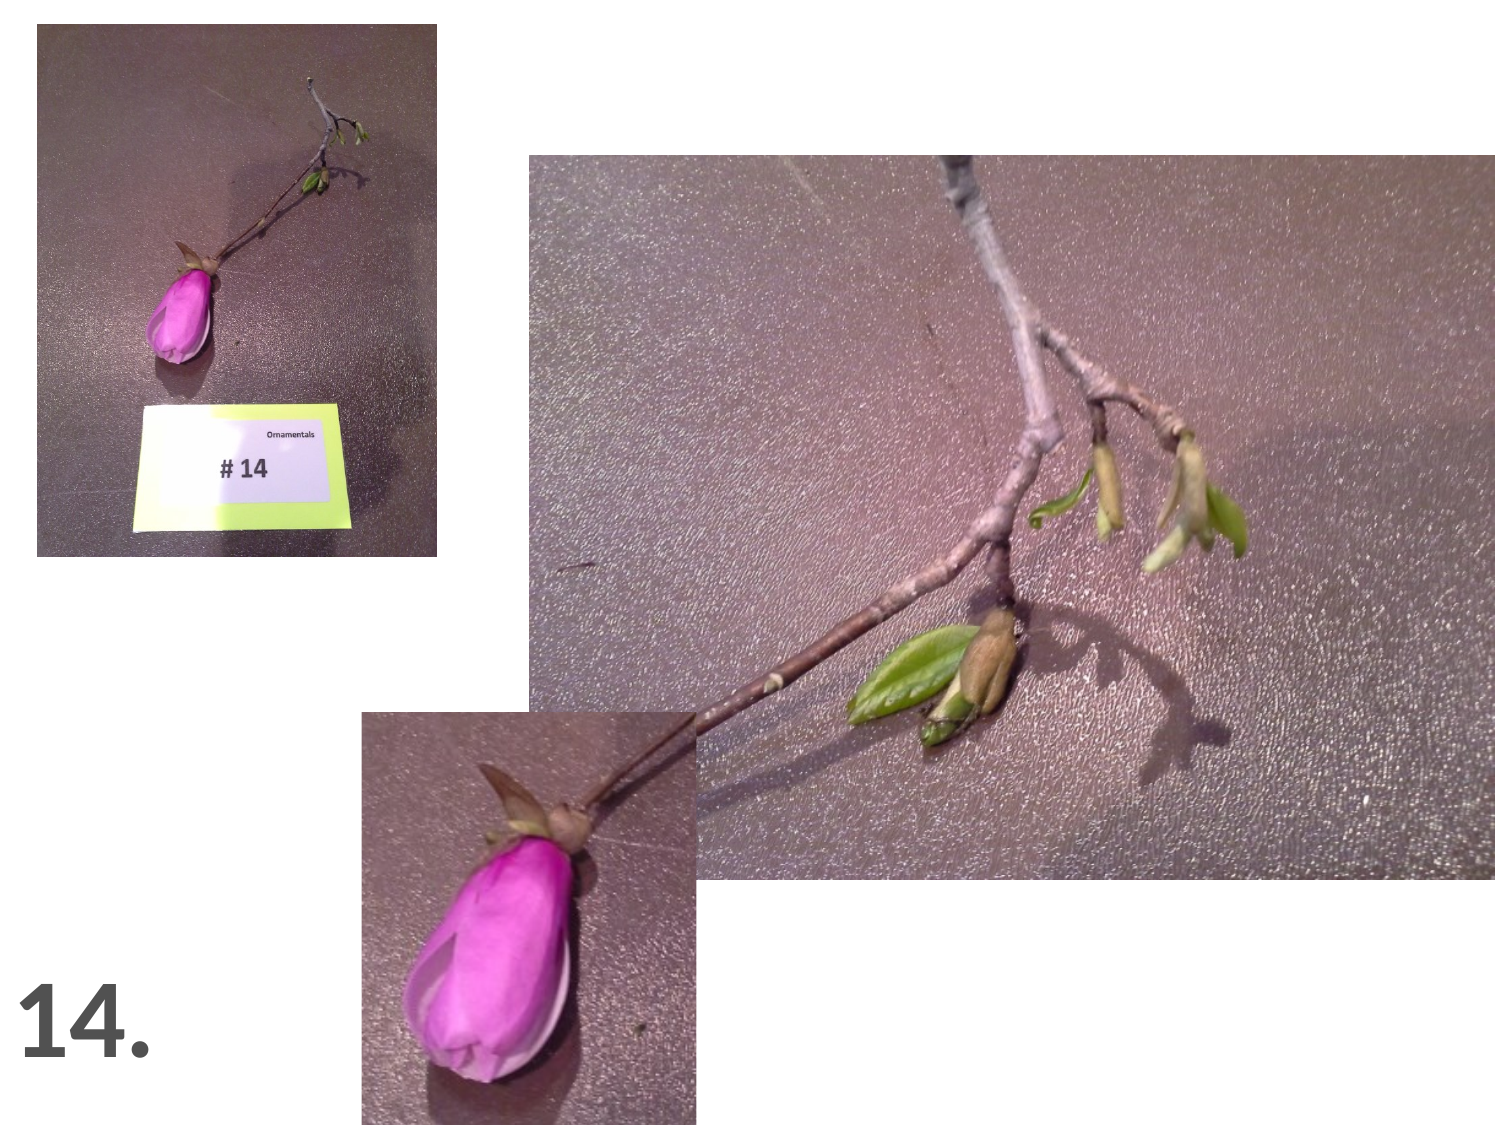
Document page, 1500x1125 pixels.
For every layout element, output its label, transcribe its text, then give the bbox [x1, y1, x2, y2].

text_box 14. [0, 937, 172, 1089]
picture [361, 155, 1495, 1125]
picture [37, 24, 437, 557]
